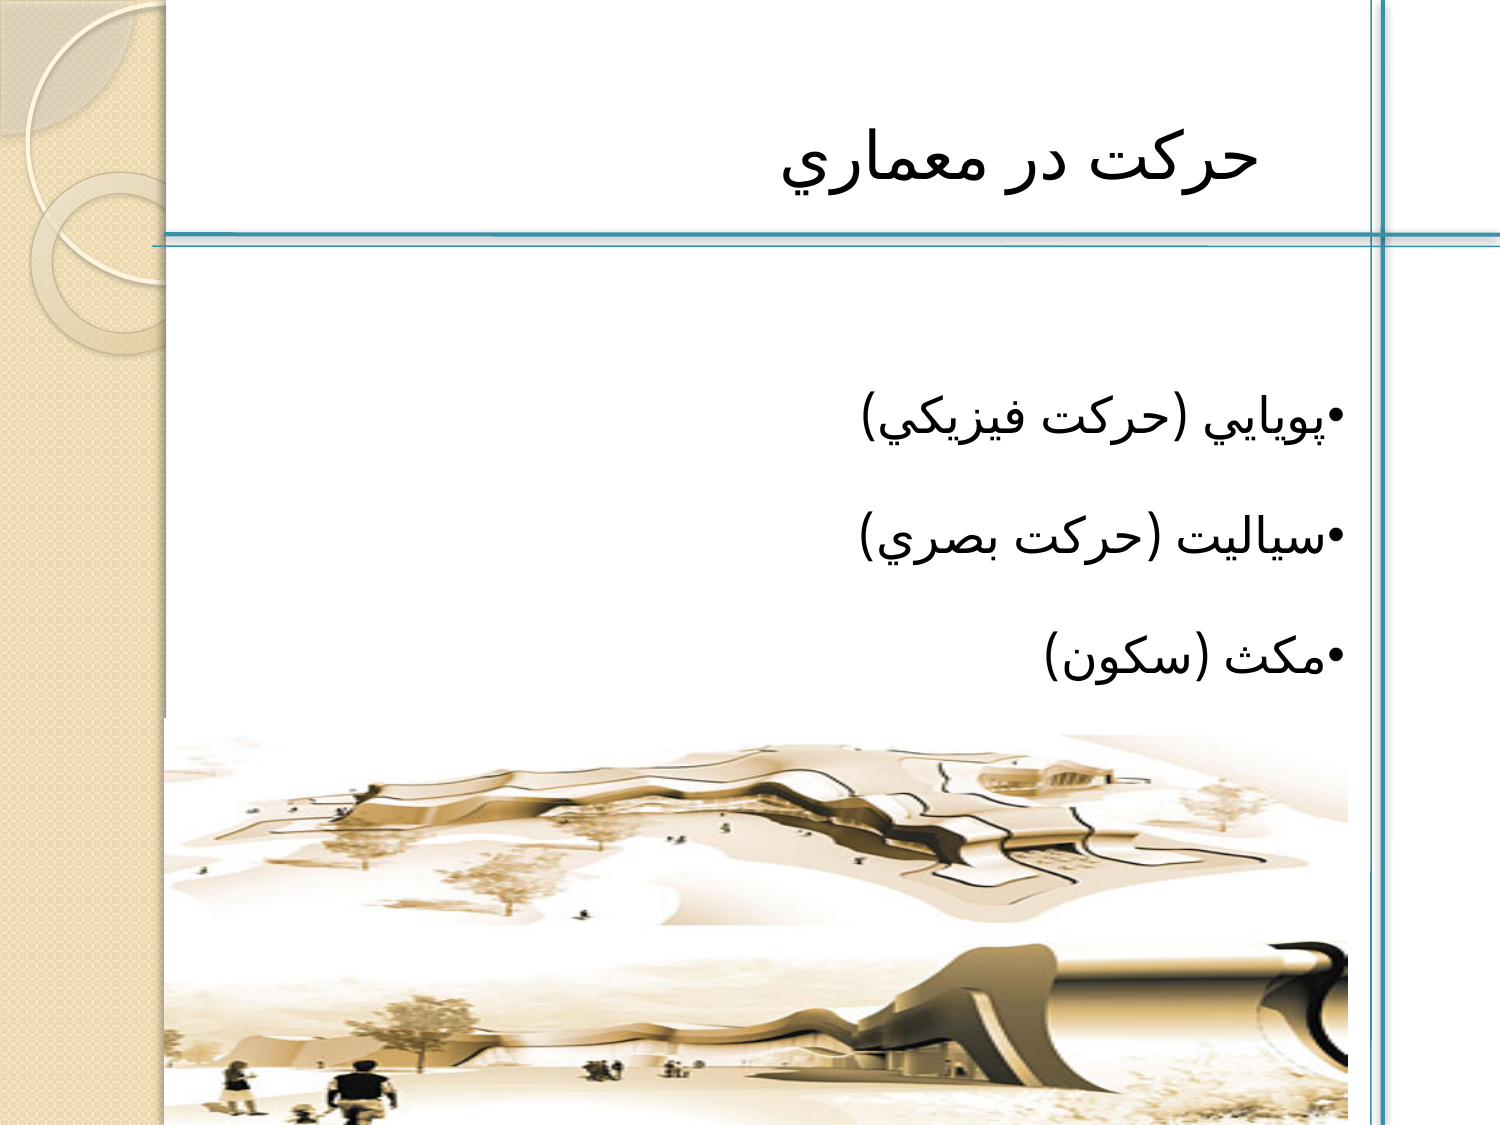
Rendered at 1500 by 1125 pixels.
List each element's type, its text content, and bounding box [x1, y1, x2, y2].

picture [163, 718, 1348, 1125]
text_box پويايي (حركت فيزيكي) سیاليت (حركت بصري) مكث (سكون) [726, 316, 1360, 692]
text_box حركت در معماري [339, 105, 1278, 201]
